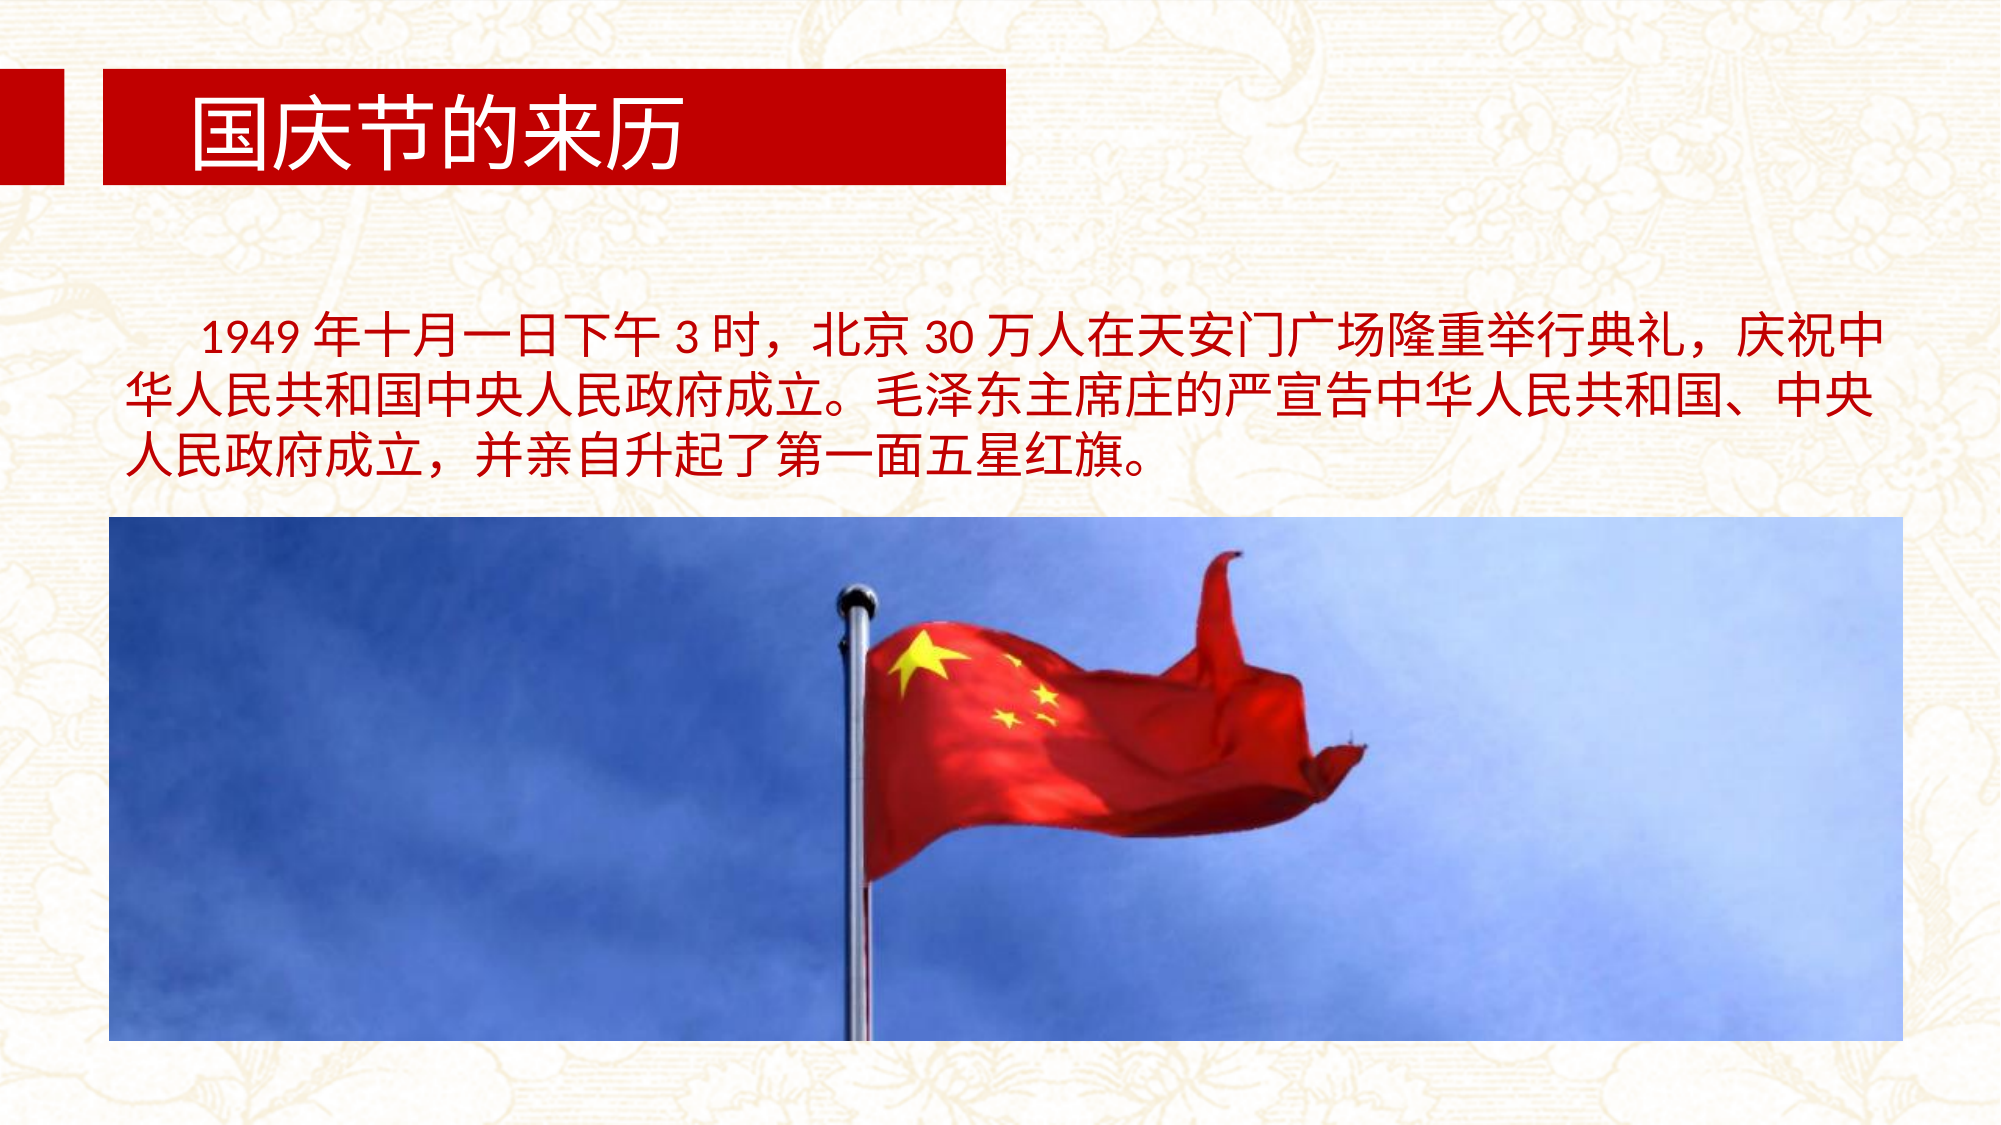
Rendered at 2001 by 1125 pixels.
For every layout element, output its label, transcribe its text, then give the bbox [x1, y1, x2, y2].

picture [0, 0, 2001, 1125]
text_box 国庆节的来历 [173, 73, 884, 189]
text_box 1949年十月一日下午3时，北京30万人在天安门广场隆重举行典礼，庆祝中华人民共和国中央人民政府成立。毛泽东主席庄的严宣告中华人民共和国、中央人民政府成立，并亲自升起了第一面五星红旗。 [109, 296, 1903, 492]
